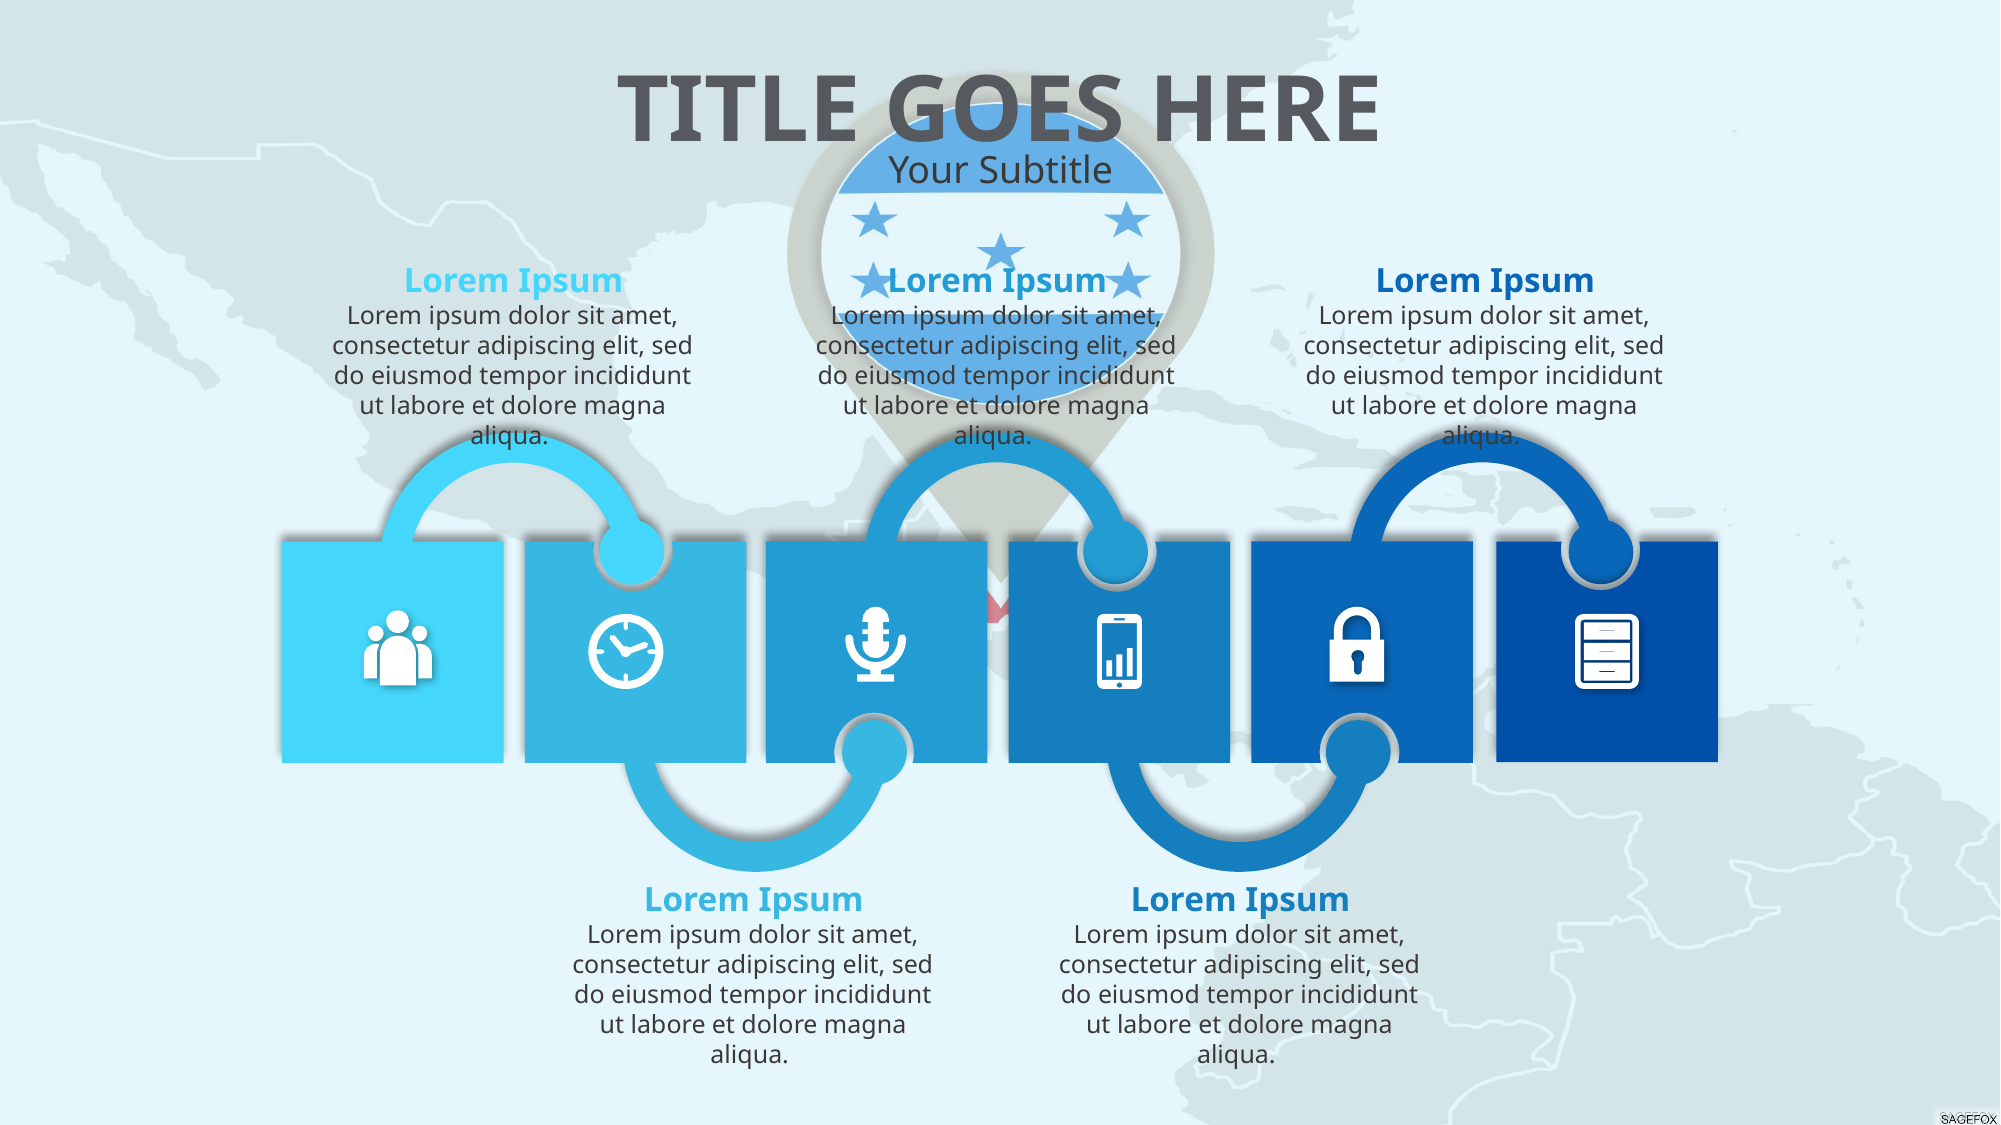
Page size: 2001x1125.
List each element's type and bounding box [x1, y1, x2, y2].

text_box [368, 625, 384, 642]
text_box [588, 613, 664, 689]
text_box [282, 432, 665, 764]
text_box [1251, 432, 1632, 763]
text_box [1296, 258, 1673, 421]
text_box [765, 432, 1148, 763]
text_box [1008, 541, 1391, 872]
text_box [0, 0, 2000, 1125]
text_box [379, 635, 432, 686]
text_box [386, 610, 410, 634]
text_box [1496, 541, 1718, 763]
text_box [325, 258, 701, 421]
text_box [565, 877, 941, 1041]
text_box [548, 42, 1452, 199]
text_box [363, 643, 380, 679]
text_box [1575, 613, 1639, 689]
text_box [1097, 613, 1142, 689]
text_box [1329, 606, 1385, 682]
text_box [1052, 877, 1428, 1041]
text_box [524, 541, 907, 872]
text_box [809, 258, 1185, 421]
picture [1938, 1114, 1999, 1125]
text_box [412, 625, 428, 642]
text_box [845, 606, 907, 682]
